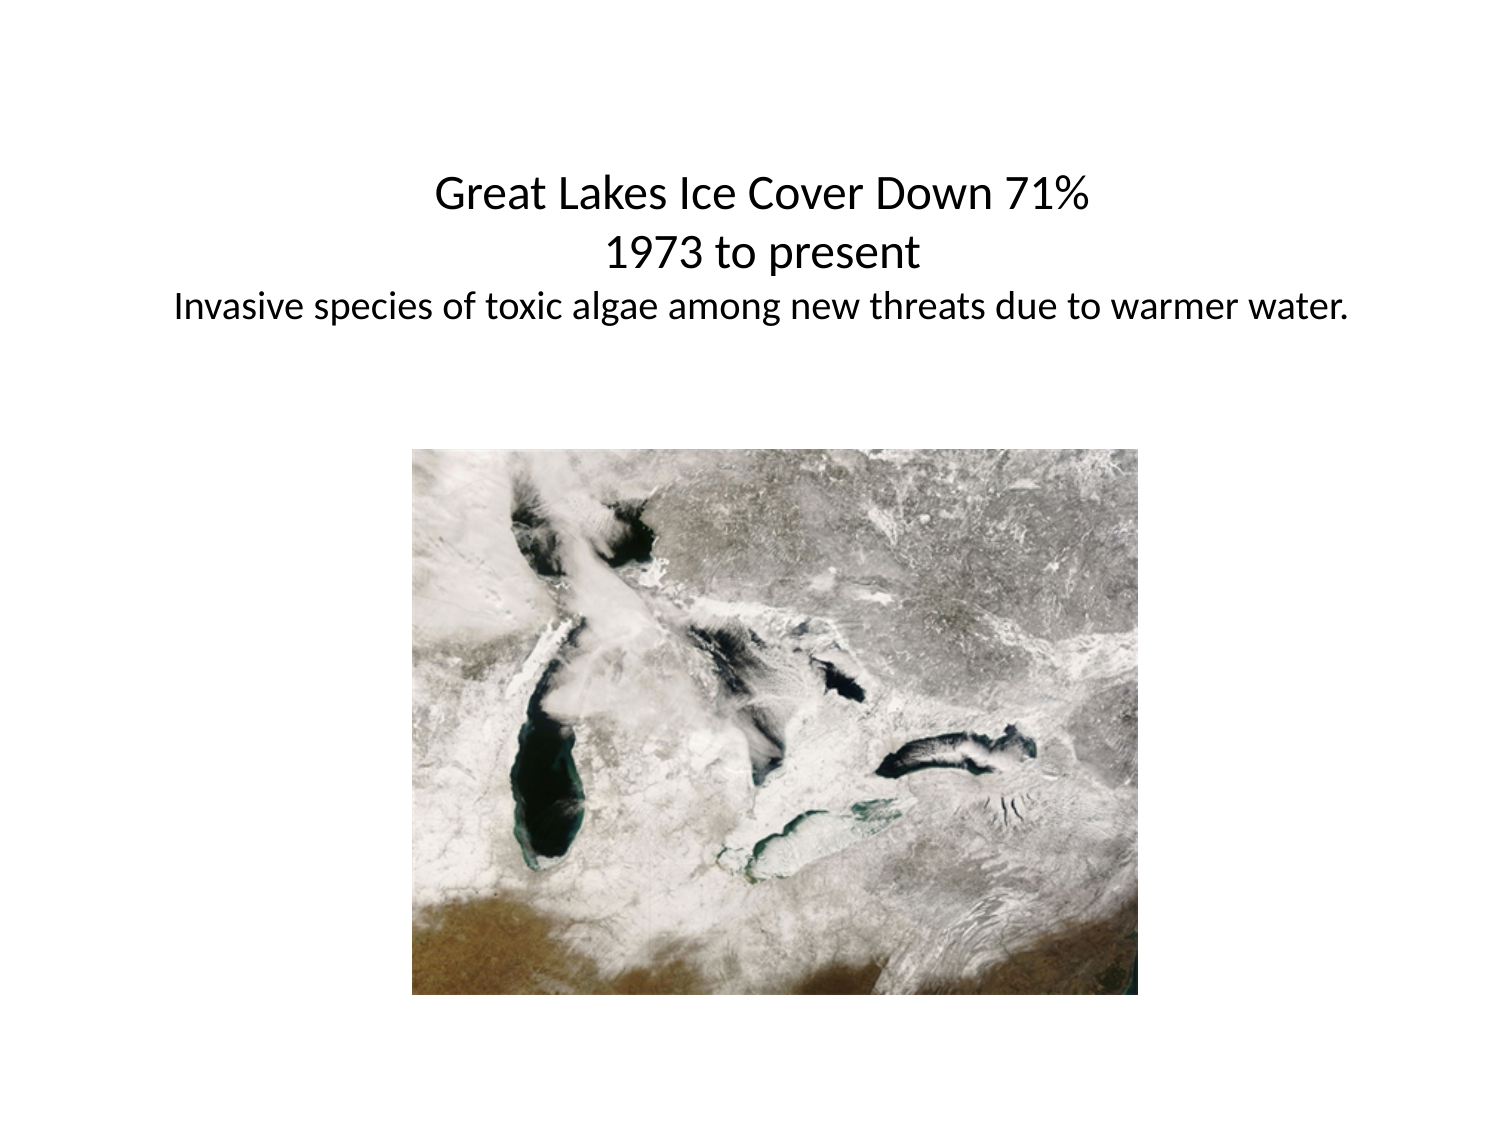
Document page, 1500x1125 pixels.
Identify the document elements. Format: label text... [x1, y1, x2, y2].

title Great Lakes Ice Cover Down 71% 1973 to present Invasive species of toxic algae among new threats due to warmer water. [87, 149, 1438, 338]
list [412, 449, 1138, 995]
